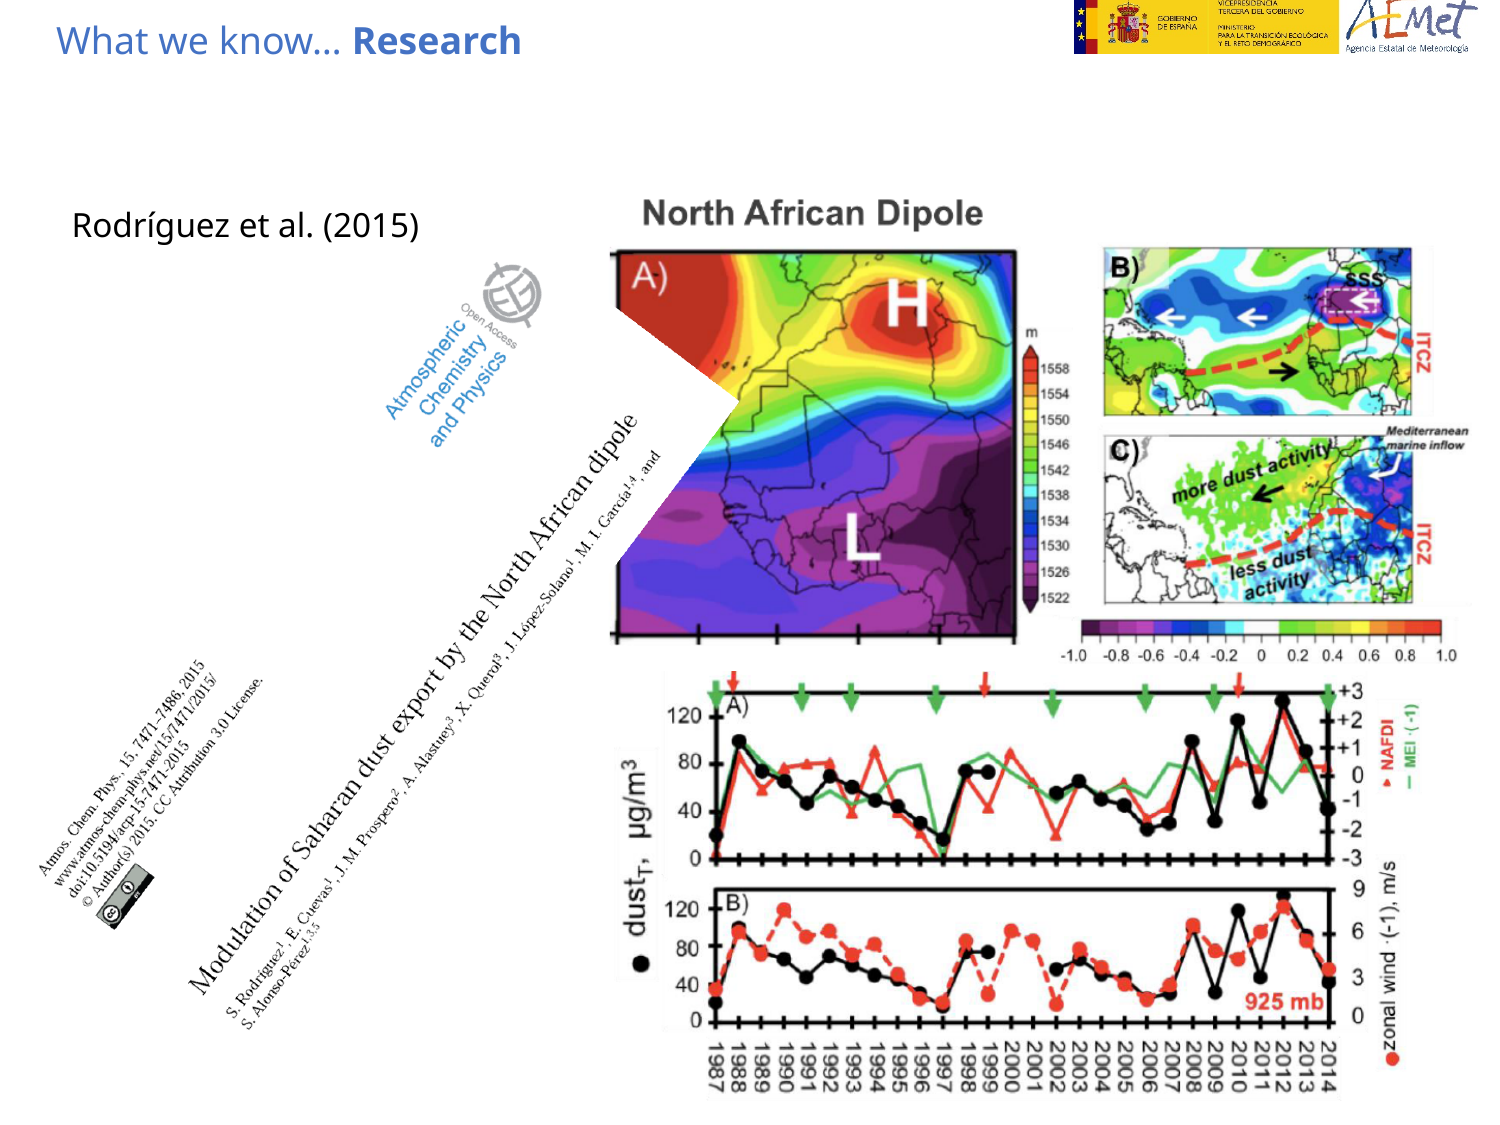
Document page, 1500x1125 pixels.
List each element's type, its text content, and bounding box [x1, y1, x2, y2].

picture [0, 177, 1498, 1102]
text_box Rodríguez et al. (2015) [56, 197, 435, 252]
picture [1074, 0, 1483, 54]
text_box What we know… Research [41, 10, 1424, 115]
